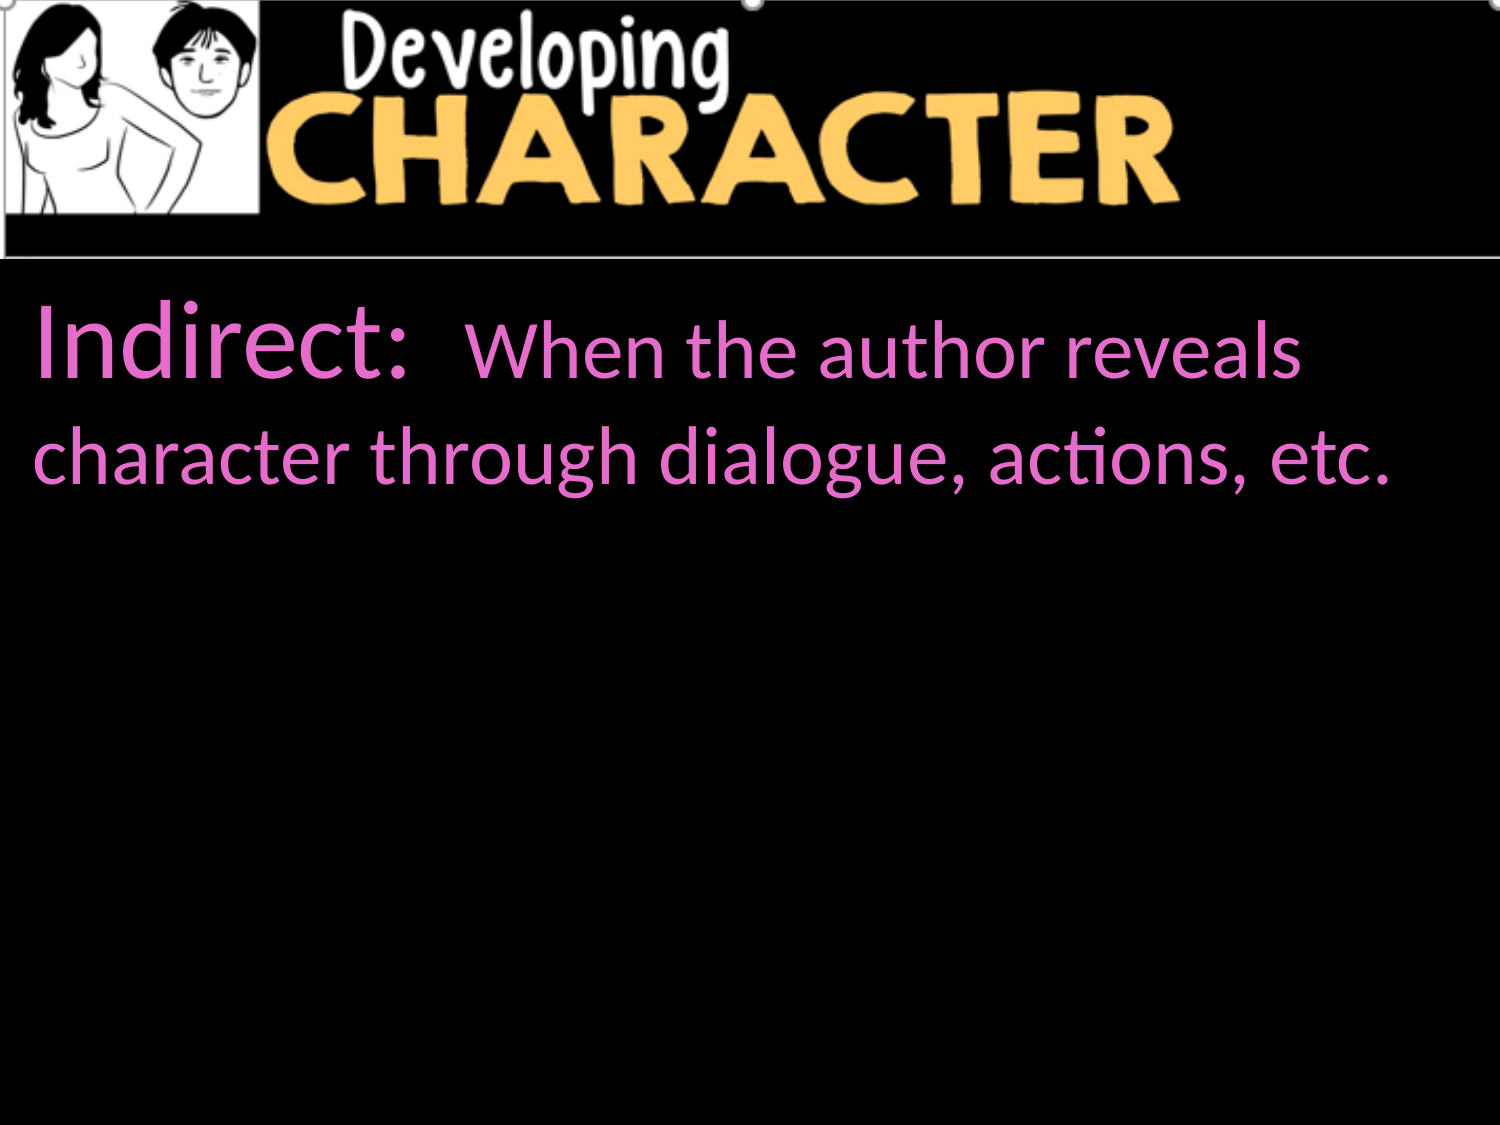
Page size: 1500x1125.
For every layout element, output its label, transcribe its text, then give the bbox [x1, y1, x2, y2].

picture [0, 0, 1500, 259]
text_box Indirect: When the author reveals character through dialogue, actions, etc. [17, 259, 1485, 509]
